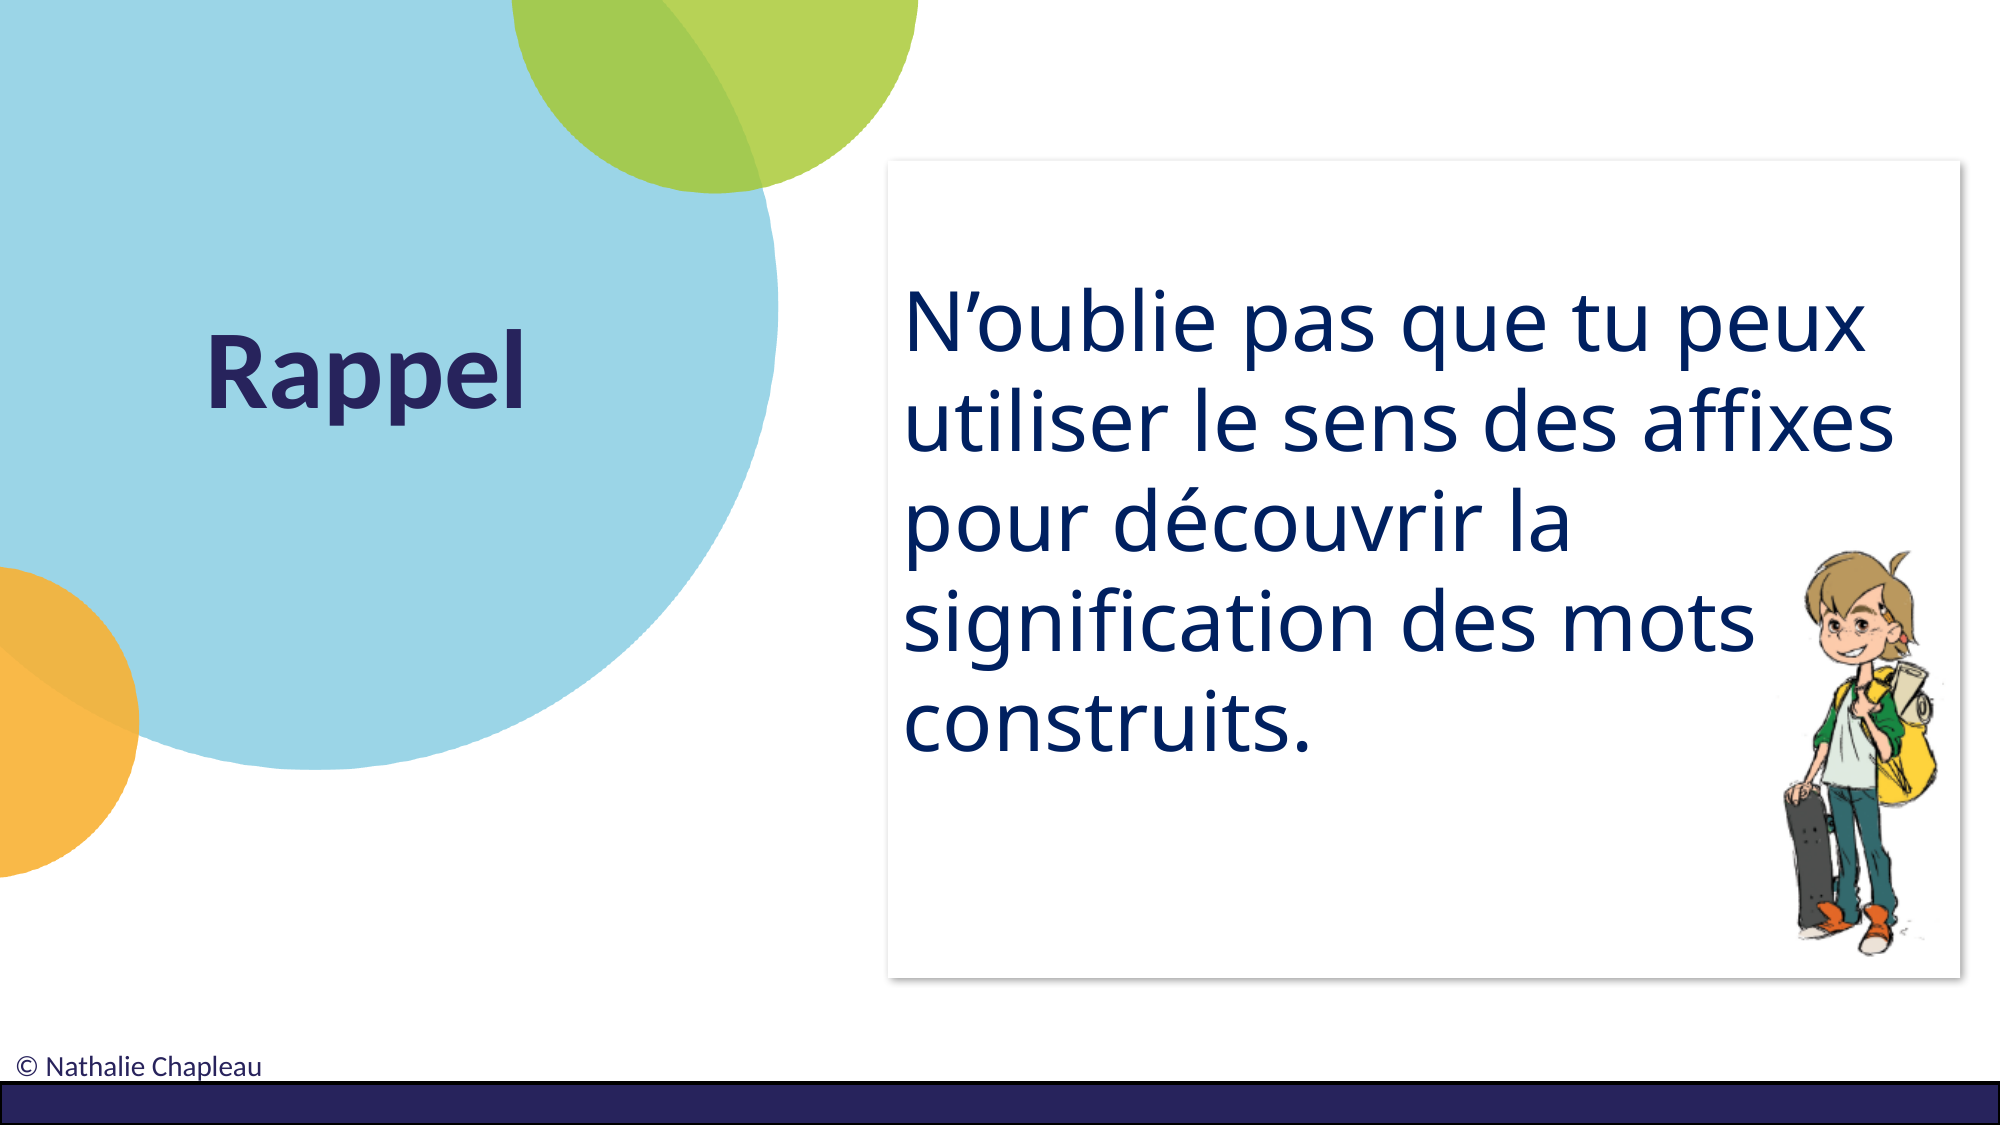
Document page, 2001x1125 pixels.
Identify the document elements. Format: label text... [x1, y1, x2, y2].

text_box © Nathalie Chapleau [0, 1059, 360, 1090]
picture [0, 0, 2000, 1051]
text_box [0, 1083, 2000, 1125]
